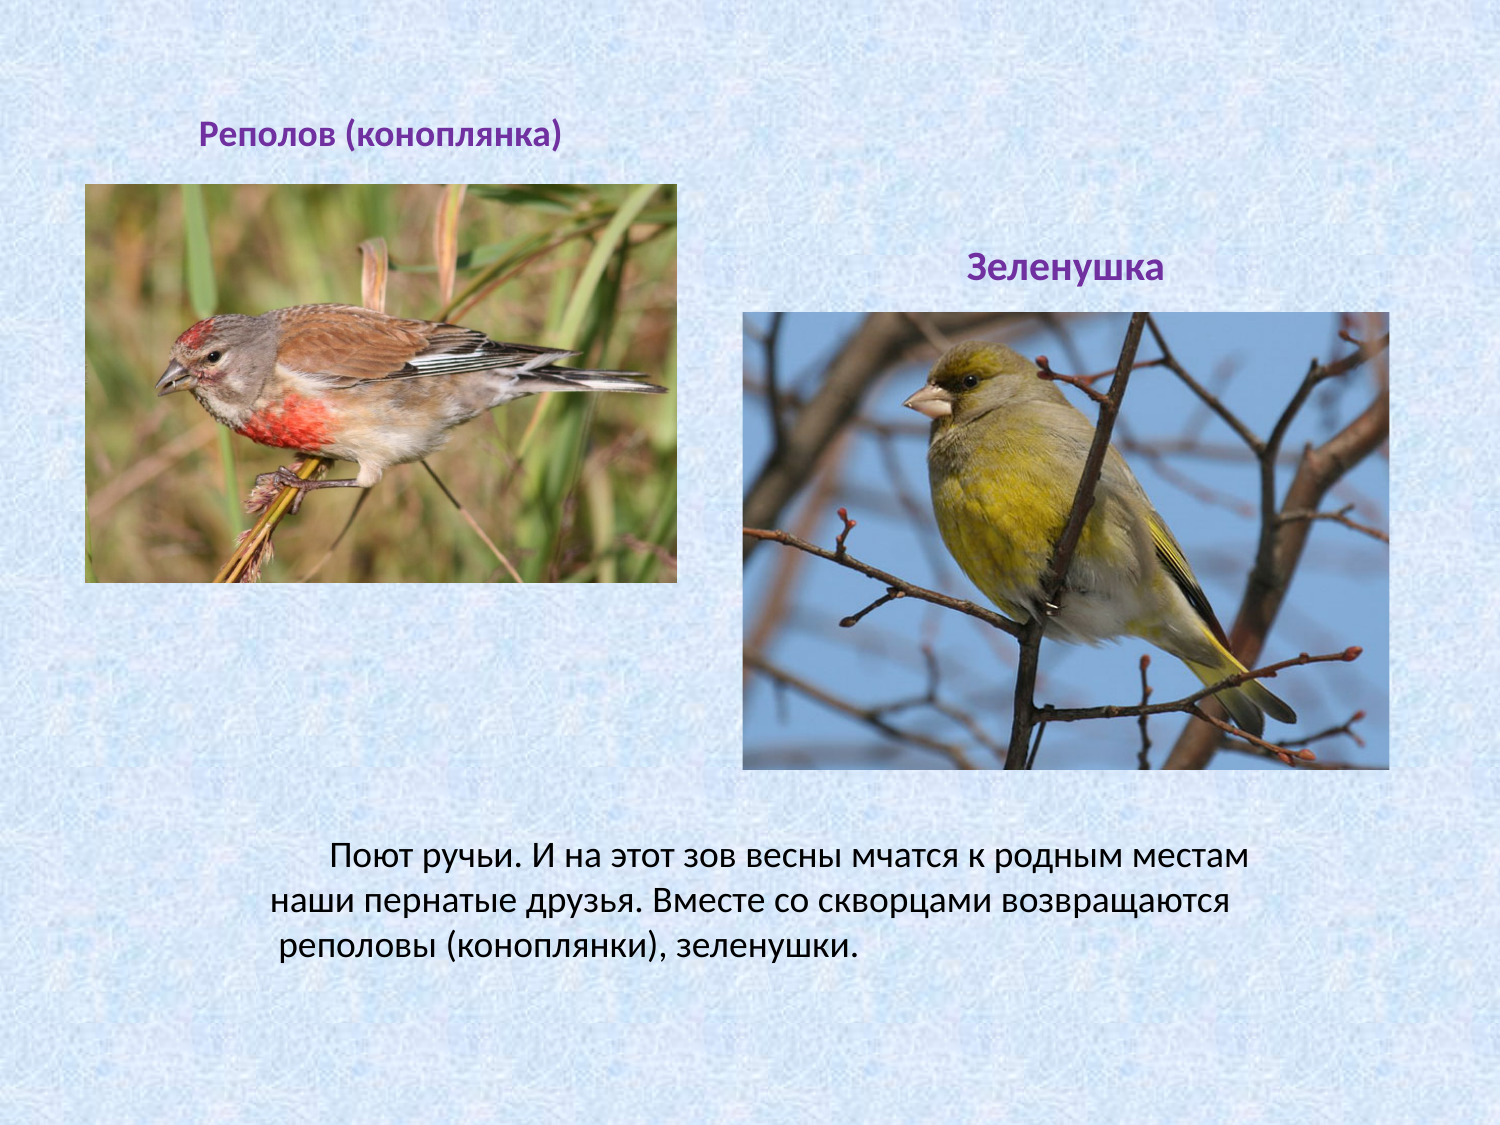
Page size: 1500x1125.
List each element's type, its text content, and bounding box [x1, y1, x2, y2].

text_box Зеленушка [952, 231, 1180, 297]
text_box Реполов (коноплянка) [184, 101, 578, 162]
text_box Поют ручьи. И на этот зов весны мчатся к родным местам наши пернатые друзья. Вместе со скворцами возвращаются реполовы (коноплянки), зеленушки. [255, 822, 1274, 972]
picture [0, 0, 1500, 1125]
